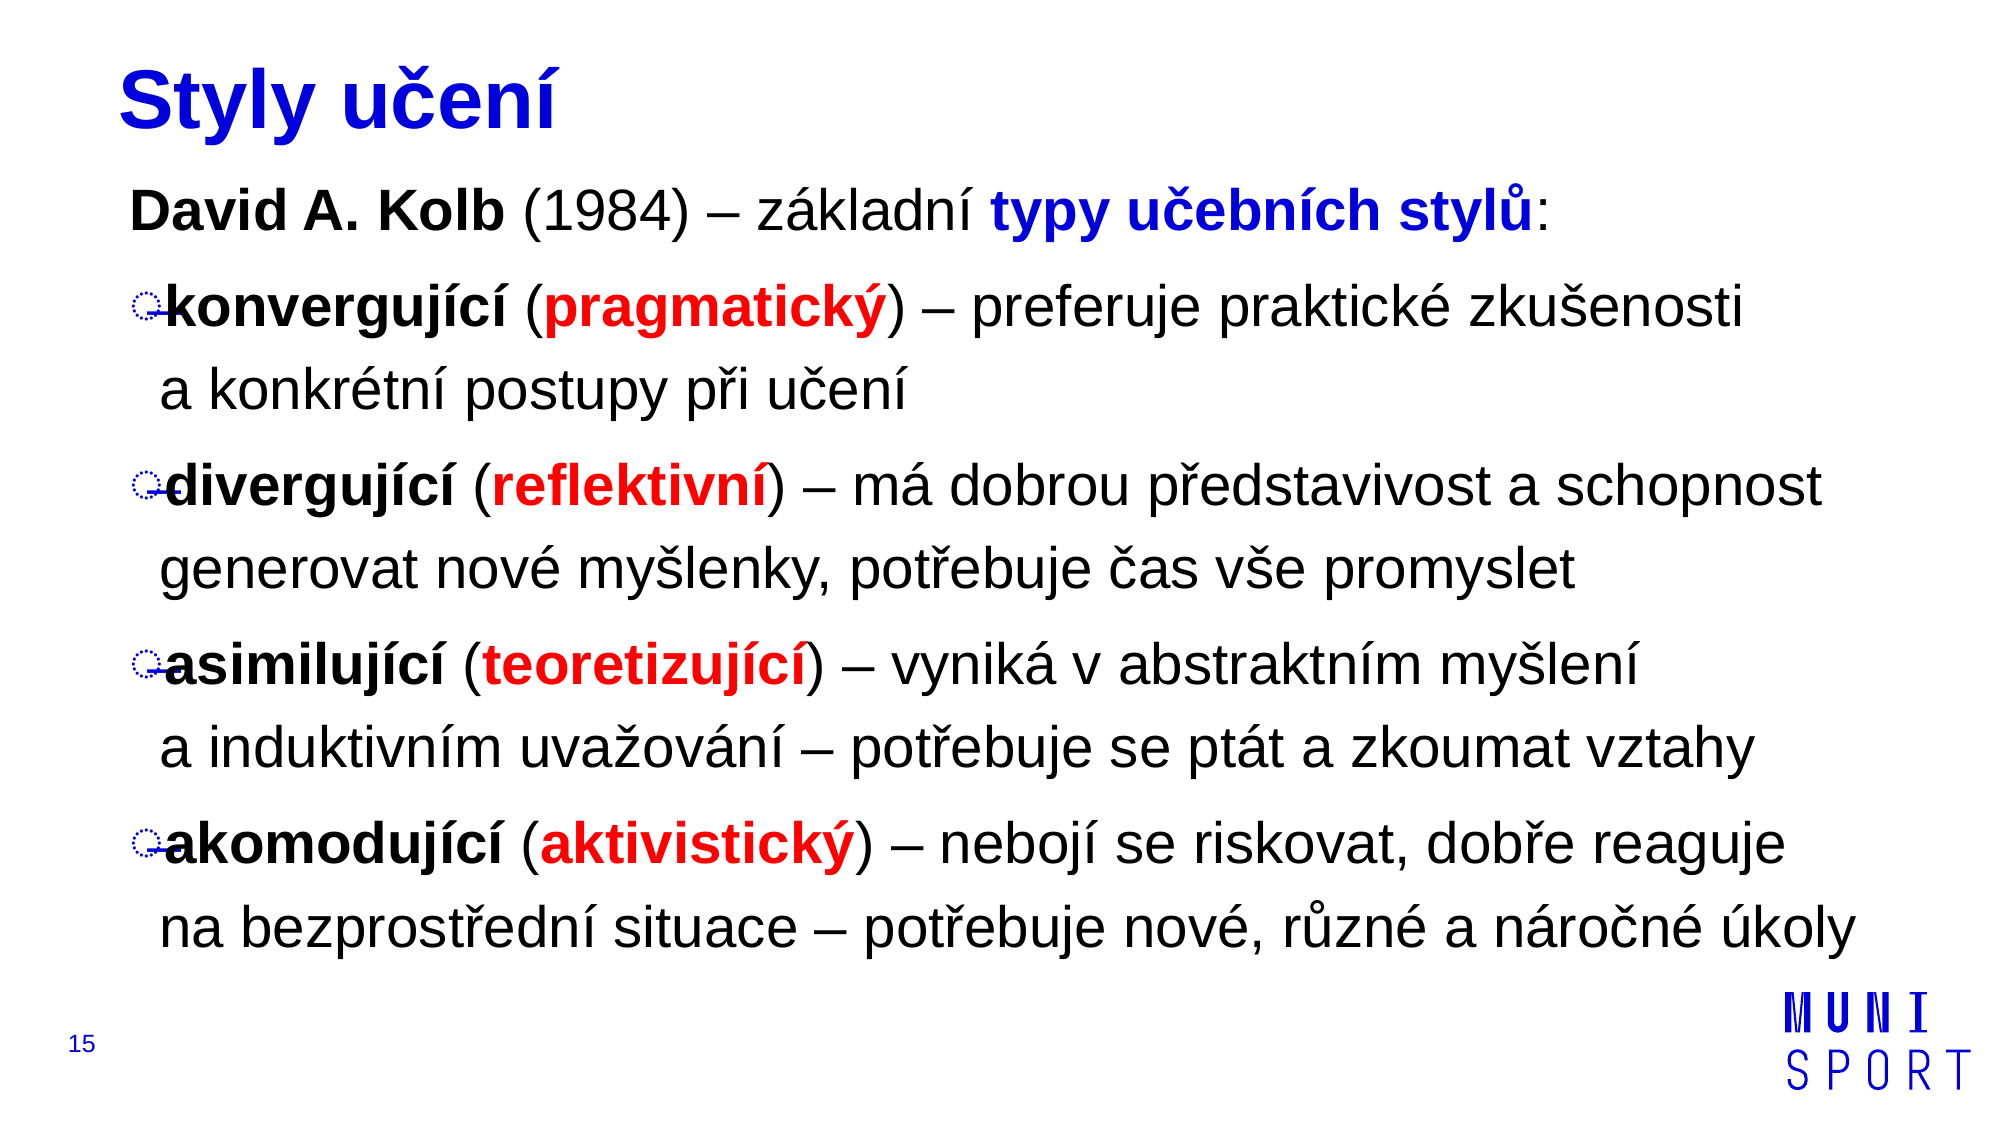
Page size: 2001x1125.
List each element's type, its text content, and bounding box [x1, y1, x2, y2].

title Styly učení [118, 62, 1883, 137]
list David A. Kolb (1984) – základní typy učebních stylů: konvergující (pragmatický) – preferuje praktické zkušenosti a konkrétní postupy při učení divergující (reflektivní) – má dobrou představivost a schopnost generovat nové myšlenky, potřebuje čas vše promyslet asimilující (teoretizující) – vyniká v abstraktním myšlení a induktivním uvažování – potřebuje se ptát a zkoumat vztahy akomodující (aktivistický) – nebojí se riskovat, dobře reaguje na bezprostřední situace – potřebuje nové, různé a náročné úkoly [118, 158, 1883, 957]
slide_number 15 [67, 1021, 110, 1063]
